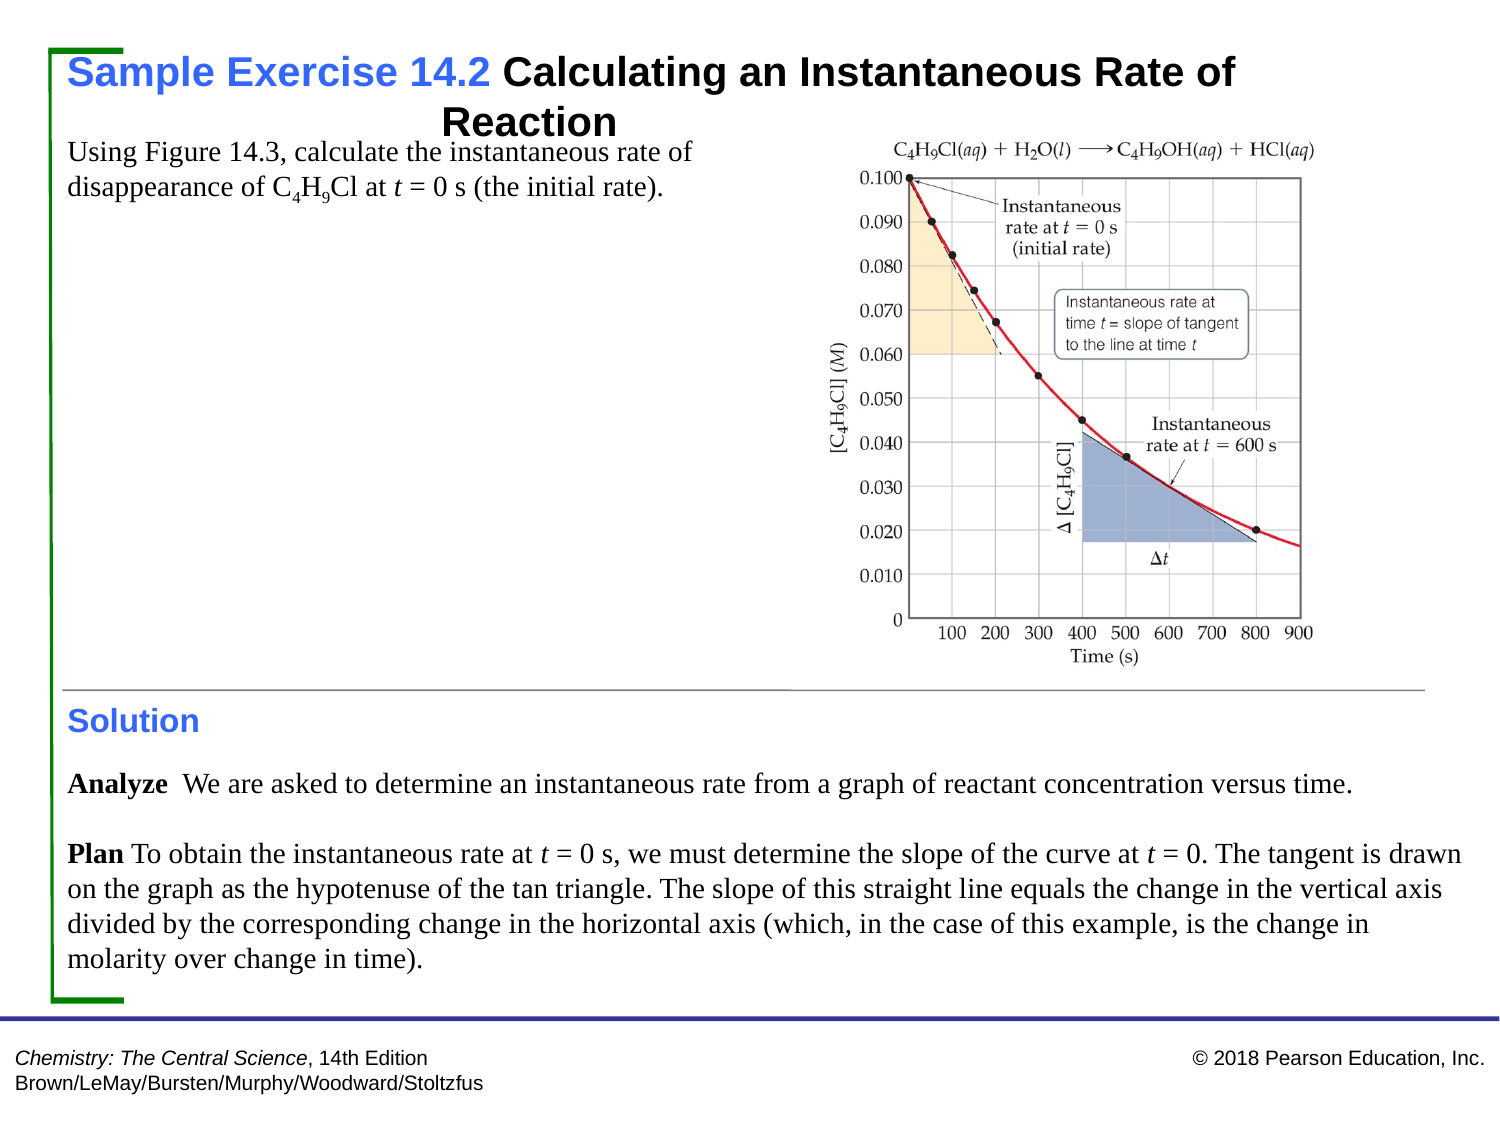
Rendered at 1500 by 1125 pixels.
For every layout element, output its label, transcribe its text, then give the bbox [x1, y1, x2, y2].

text_box Using Figure 14.3, calculate the instantaneous rate of disappearance of C4H9Cl at t = 0 s (the initial rate). [52, 125, 716, 359]
text_box Sample Exercise 14.2 Calculating an Instantaneous Rate of Reaction [52, 65, 1438, 125]
text_box Solution Analyze We are asked to determine an instantaneous rate from a graph of reactant concentration versus time. Plan To obtain the instantaneous rate at t = 0 s, we must determine the slope of the curve at t = 0. The tangent is drawn on the graph as the hypotenuse of the tan triangle. The slope of this straight line equals the change in the vertical axis divided by the corresponding change in the horizontal axis (which, in the case of this example, is the change in molarity over change in time). [52, 692, 1484, 823]
picture [823, 136, 1319, 669]
